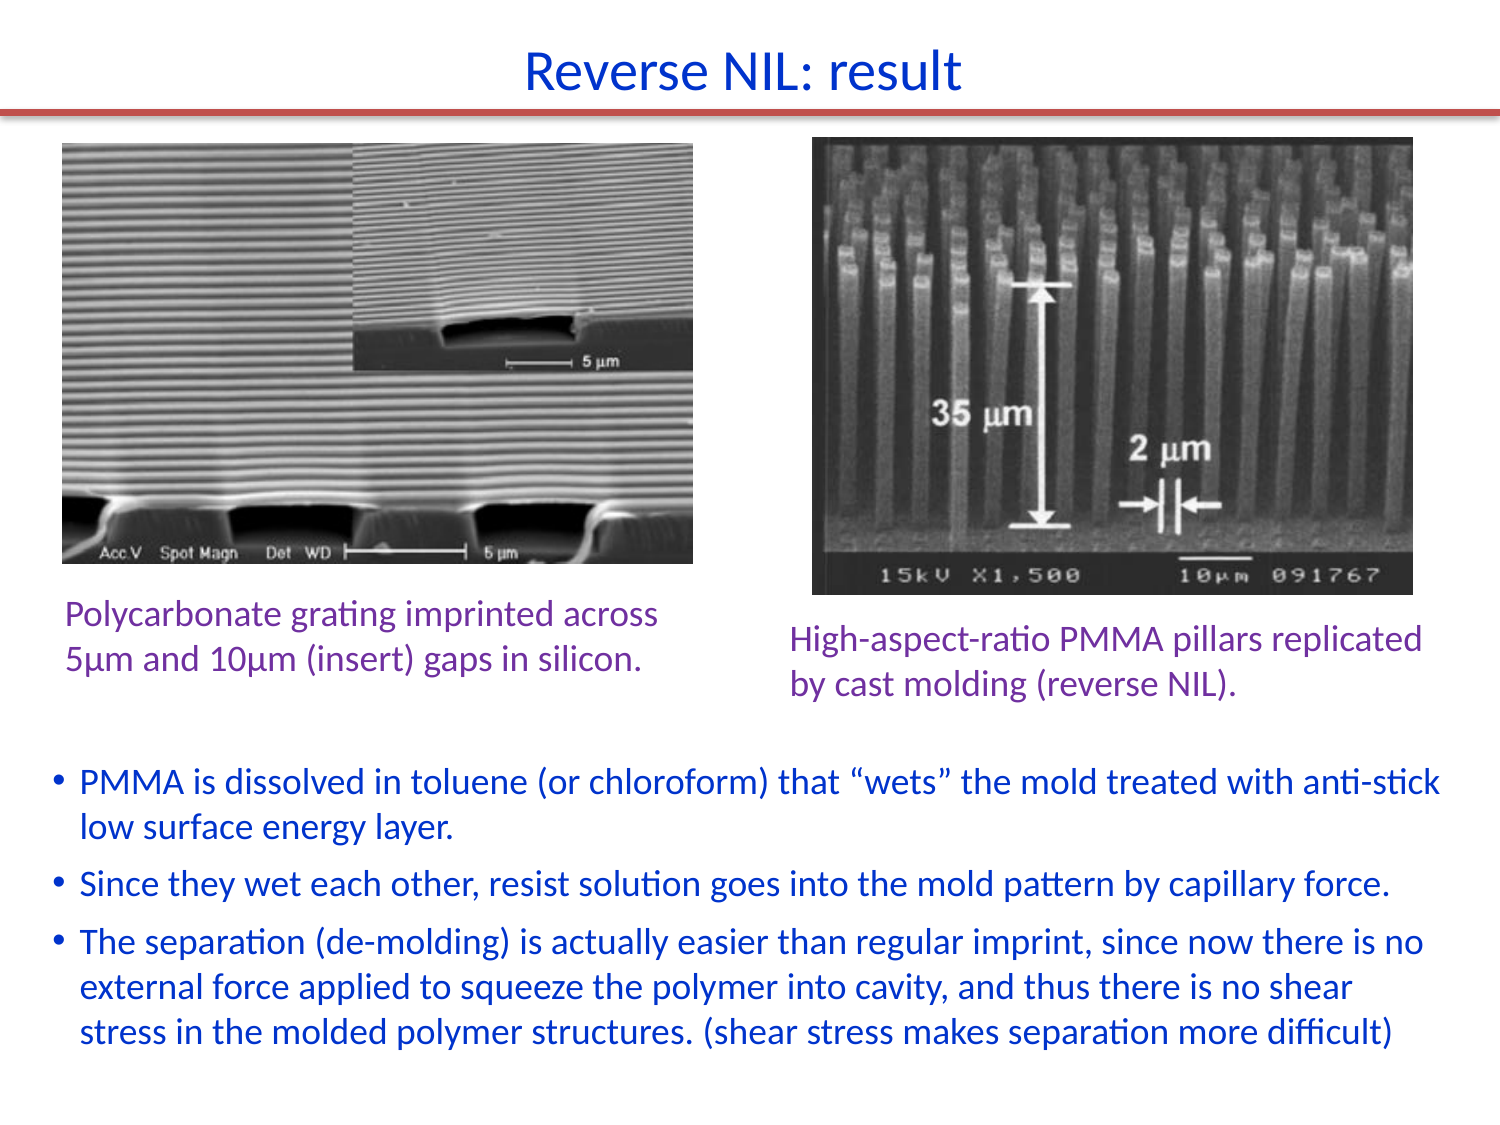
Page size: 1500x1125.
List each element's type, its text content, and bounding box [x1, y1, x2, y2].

text_box Reverse NIL: result [487, 24, 1000, 108]
text_box Polycarbonate grating imprinted across 5μm and 10μm (insert) gaps in silicon. [50, 581, 688, 687]
picture [62, 143, 693, 564]
text_box PMMA is dissolved in toluene (or chloroform) that “wets” the mold treated with anti-stick low surface energy layer. Since they wet each other, resist solution goes into the mold pattern by capillary force. The separation (de-molding) is actually easier than regular imprint, since now there is no external force applied to squeeze the polymer into cavity, and thus there is no shear stress in the molded polymer structures. (shear stress makes separation more difficult) [37, 749, 1463, 1060]
text_box High-aspect-ratio PMMA pillars replicated by cast molding (reverse NIL). [774, 606, 1450, 712]
picture [812, 137, 1413, 595]
